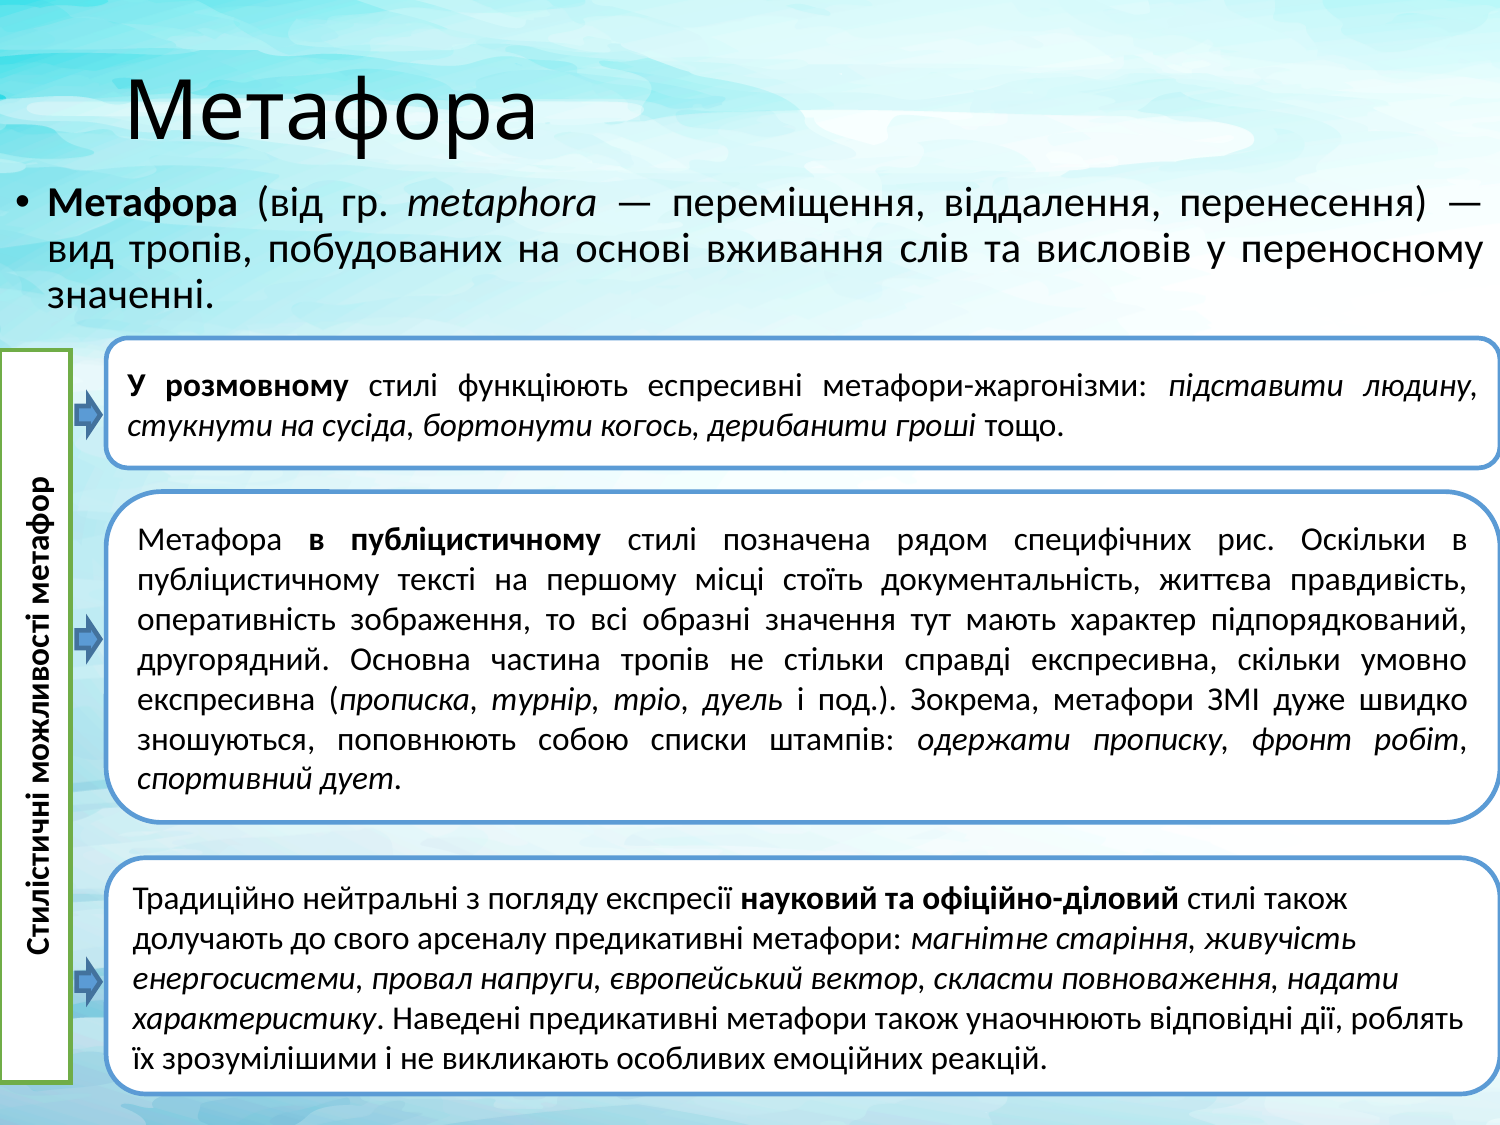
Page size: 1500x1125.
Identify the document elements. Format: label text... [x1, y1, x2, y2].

text_box [75, 393, 102, 436]
text_box [75, 960, 102, 1003]
text_box У розмовному стилі функціюють еспресивні метафори-жаргонізми: підставити людину, стукнути на сусіда, бортонути когось, дерибанити гроші тощо. [105, 336, 1500, 469]
picture [0, 327, 1500, 1125]
text_box Стилістичні можливості метафор [0, 349, 72, 1083]
text_box Традиційно нейтральні з погляду експресії науковий та офіційно-діловий стилі також долучають до свого арсеналу предикативні метафори: магнітне старіння, живучість енергосистеми, провал напруги, європейський вектор, скласти повноваження, надати характеристику. Наведені предикативні метафори також унаочнюють відповідні дії, роблять їх зрозумілішими і не викликають особливих емоційних реакцій. [105, 856, 1500, 1096]
list Метафора (від гр. metaphora — переміщення, віддалення, перенесення) — вид тропів, побудованих на основі вживання слів та висловів у переносному значенні. [0, 172, 1500, 327]
title Метафора [108, 32, 1395, 172]
text_box [75, 618, 102, 661]
picture [0, 0, 1500, 172]
text_box Метафора в публіцистичному стилі позначена рядом специфічних рис. Оскільки в публіцистичному тексті на першому місці стоїть документальність, життєва правдивість, оперативність зображення, то всі образні значення тут мають характер підпорядкований, другорядний. Основна частина тропів не стільки справді експресивна, скільки умовно експресивна (прописка, турнір, тріо, дуель і под.). Зокрема, метафори ЗМІ дуже швидко зношуються, поповнюють собою списки штампів: одержати прописку, фронт робіт, спортивний дует. [105, 490, 1500, 824]
